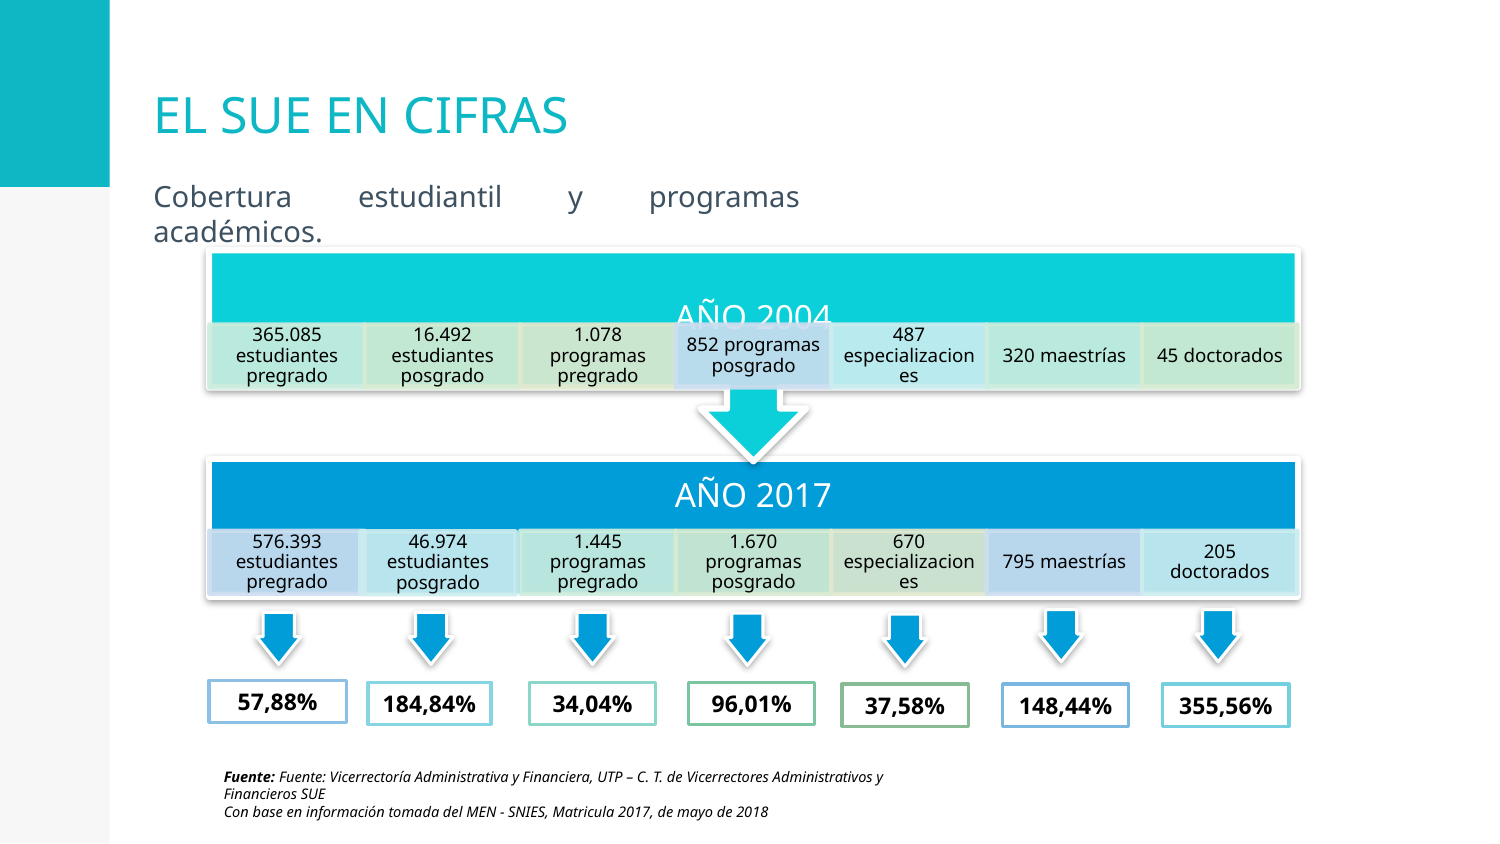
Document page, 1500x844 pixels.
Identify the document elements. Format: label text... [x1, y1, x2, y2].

text_box 57,88% [208, 680, 347, 723]
text_box [1036, 606, 1087, 665]
text_box 148,44% [1002, 684, 1129, 727]
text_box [208, 249, 1298, 597]
text_box 34,04% [529, 682, 656, 725]
text_box [253, 609, 304, 668]
text_box [1193, 606, 1244, 665]
text_box [879, 611, 931, 670]
text_box 355,56% [1162, 684, 1289, 727]
text_box 184,84% [367, 682, 491, 725]
text_box [567, 609, 618, 668]
title EL SUE EN CIFRAS [138, 0, 883, 159]
text_box [722, 610, 773, 669]
text_box Fuente: Fuente: Vicerrectoría Administrativa y Financiera, UTP – C. T. de Vicerrectores Administrativos y Financieros SUE Con base en información tomada del MEN - SNIES, Matricula 2017, de mayo de 2018 [209, 760, 959, 828]
text_box 37,58% [841, 684, 969, 727]
text_box [406, 609, 457, 668]
text_box Cobertura estudiantil y programas académicos. [138, 171, 815, 257]
text_box 96,01% [688, 682, 815, 725]
